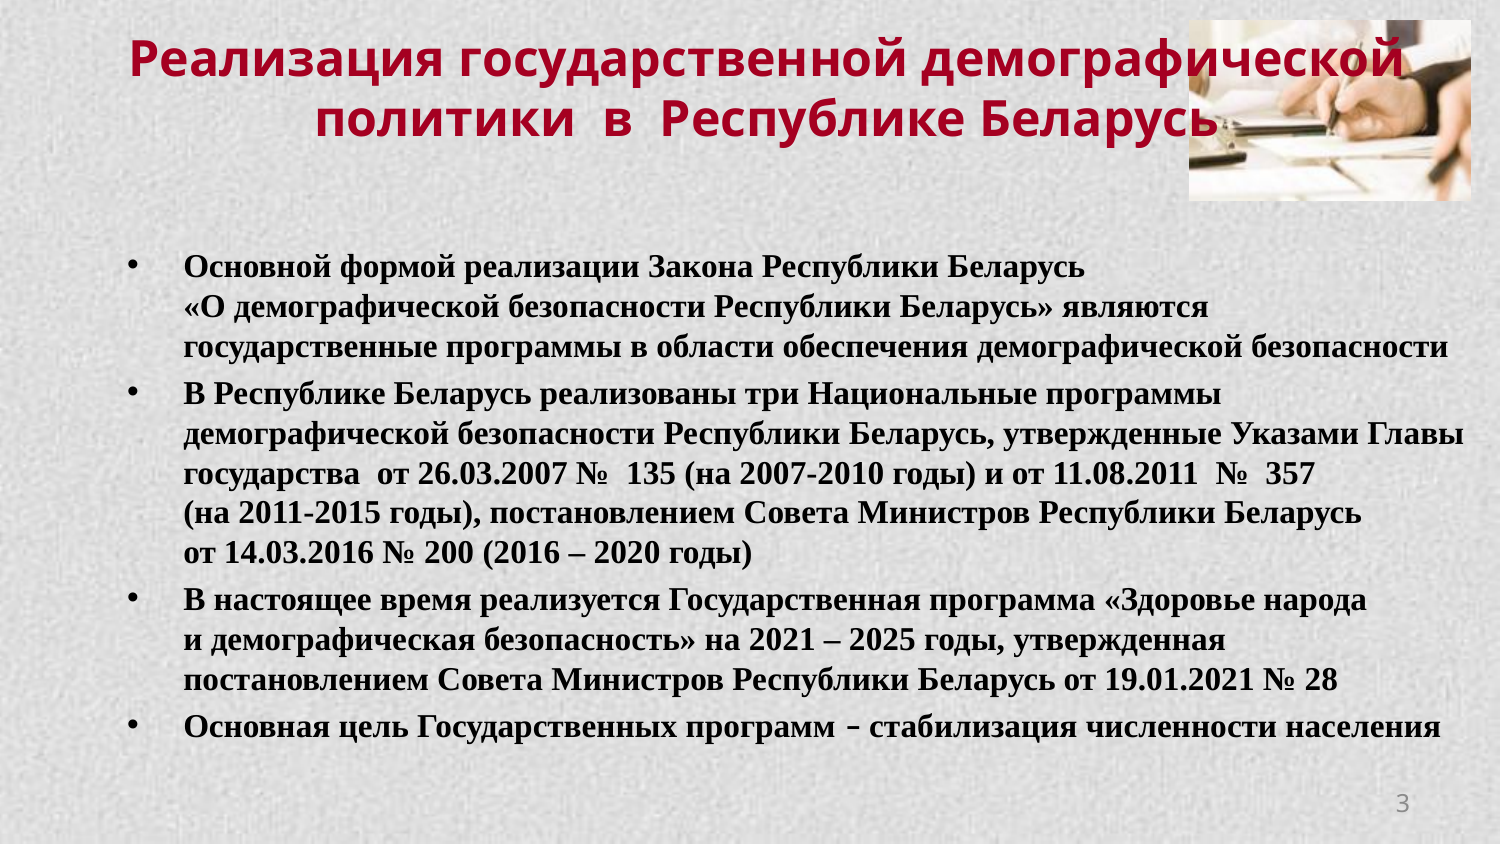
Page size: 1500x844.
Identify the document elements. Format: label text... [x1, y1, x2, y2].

title Реализация государственной демографической политики в Республике Беларусь [76, 0, 1471, 233]
list Основной формой реализации Закона Республики Беларусь «О демографической безопасности Республики Беларусь» являются государственные программы в области обеспечения демографической безопасности В Республике Беларусь реализованы три Национальные программы демографической безопасности Республики Беларусь, утвержденные Указами Главы государства от 26.03.2007 № 135 (на 2007-2010 годы) и от 11.08.2011 № 357 (на 2011-2015 годы), постановлением Совета Министров Республики Беларусь от 14.03.2016 № 200 (2016 – 2020 годы) В настоящее время реализуется Государственная программа «Здоровье народа и демографическая безопасность» на 2021 – 2025 годы, утвержденная постановлением Совета Министров Республики Беларусь от 19.01.2021 № 28 Основная цель Государственных программ – стабилизация численности населения [112, 200, 1489, 812]
slide_number 3 [1074, 782, 1425, 827]
picture [0, 0, 1500, 844]
